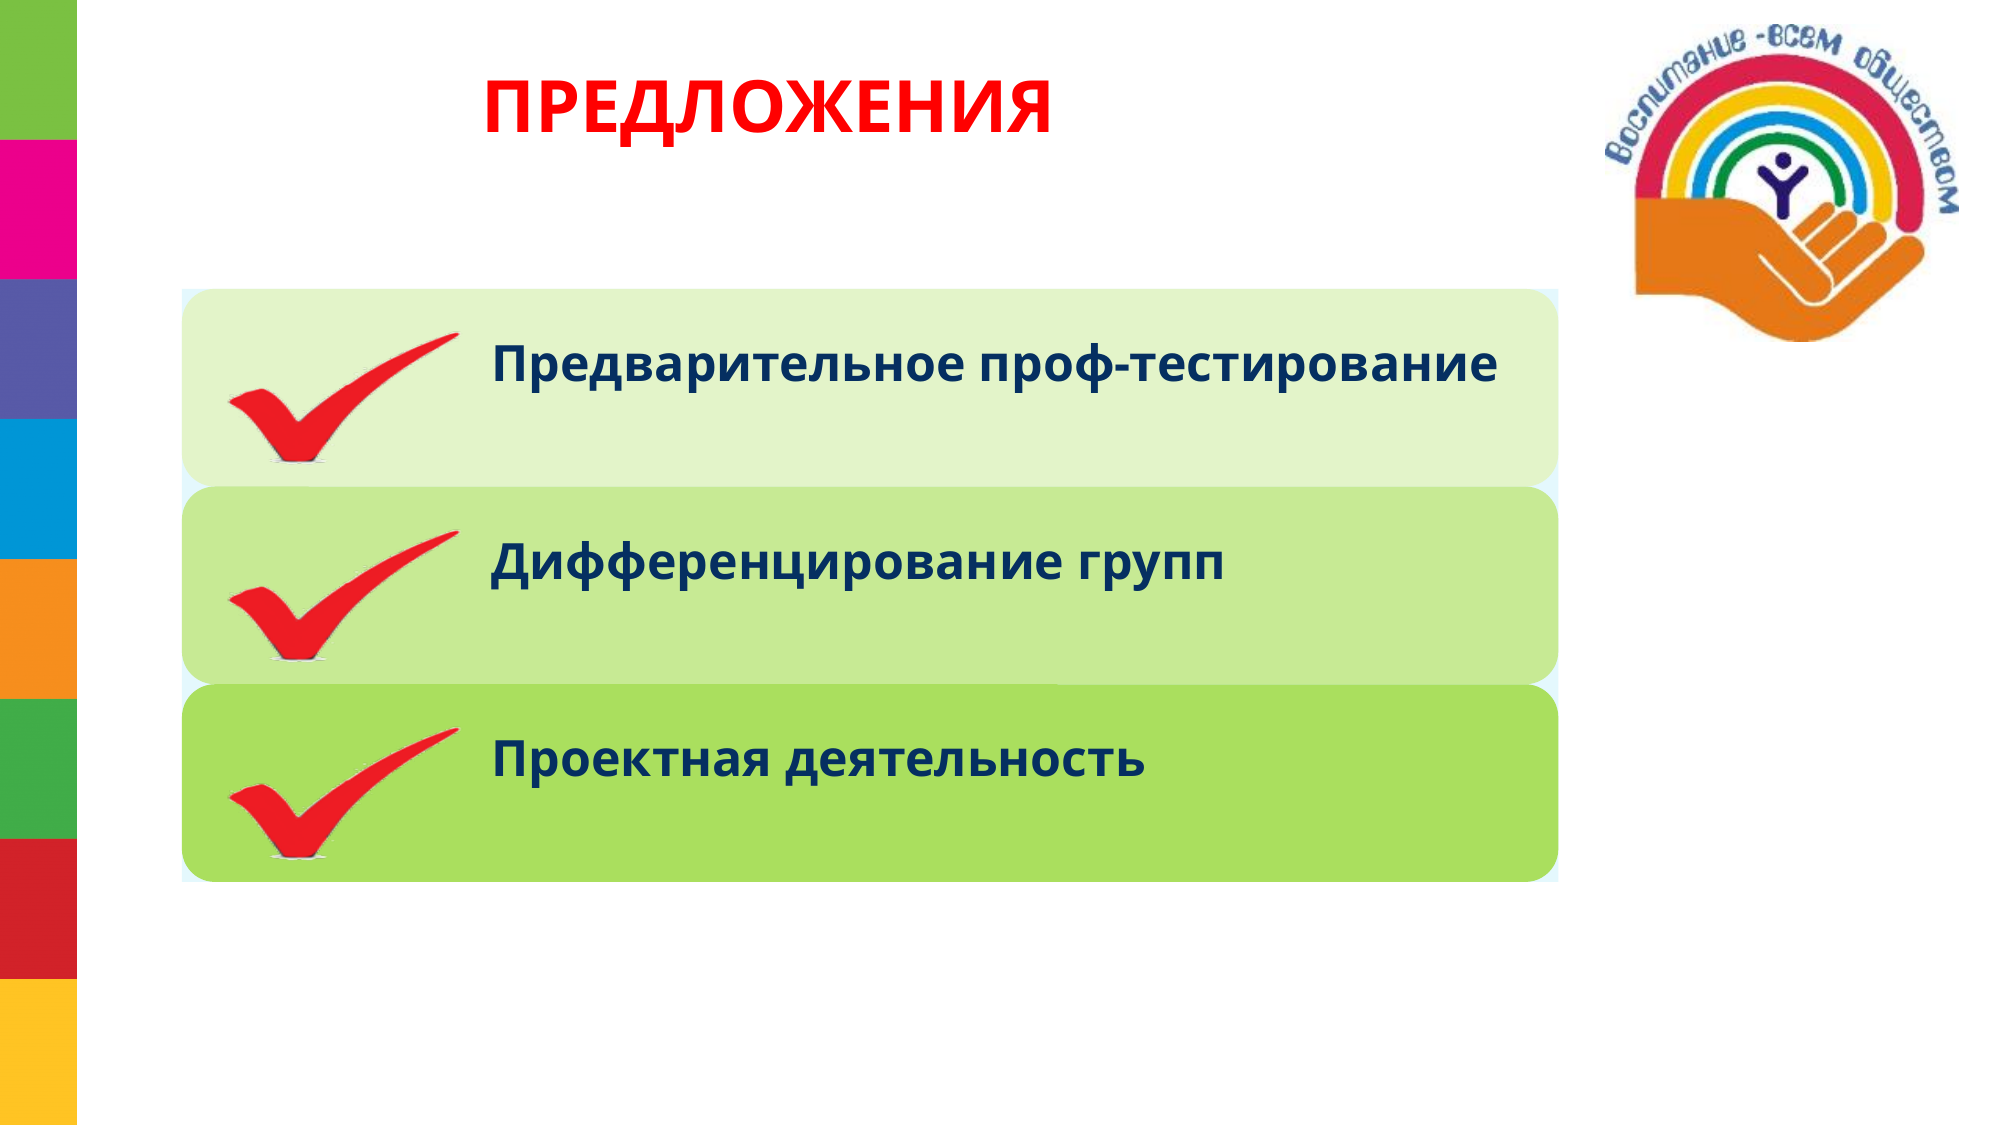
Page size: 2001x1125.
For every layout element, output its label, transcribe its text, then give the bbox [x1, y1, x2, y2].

picture [0, 560, 78, 1125]
picture [1605, 24, 1959, 342]
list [181, 288, 1559, 883]
text_box Предложения [298, 52, 1240, 241]
picture [0, 0, 78, 418]
